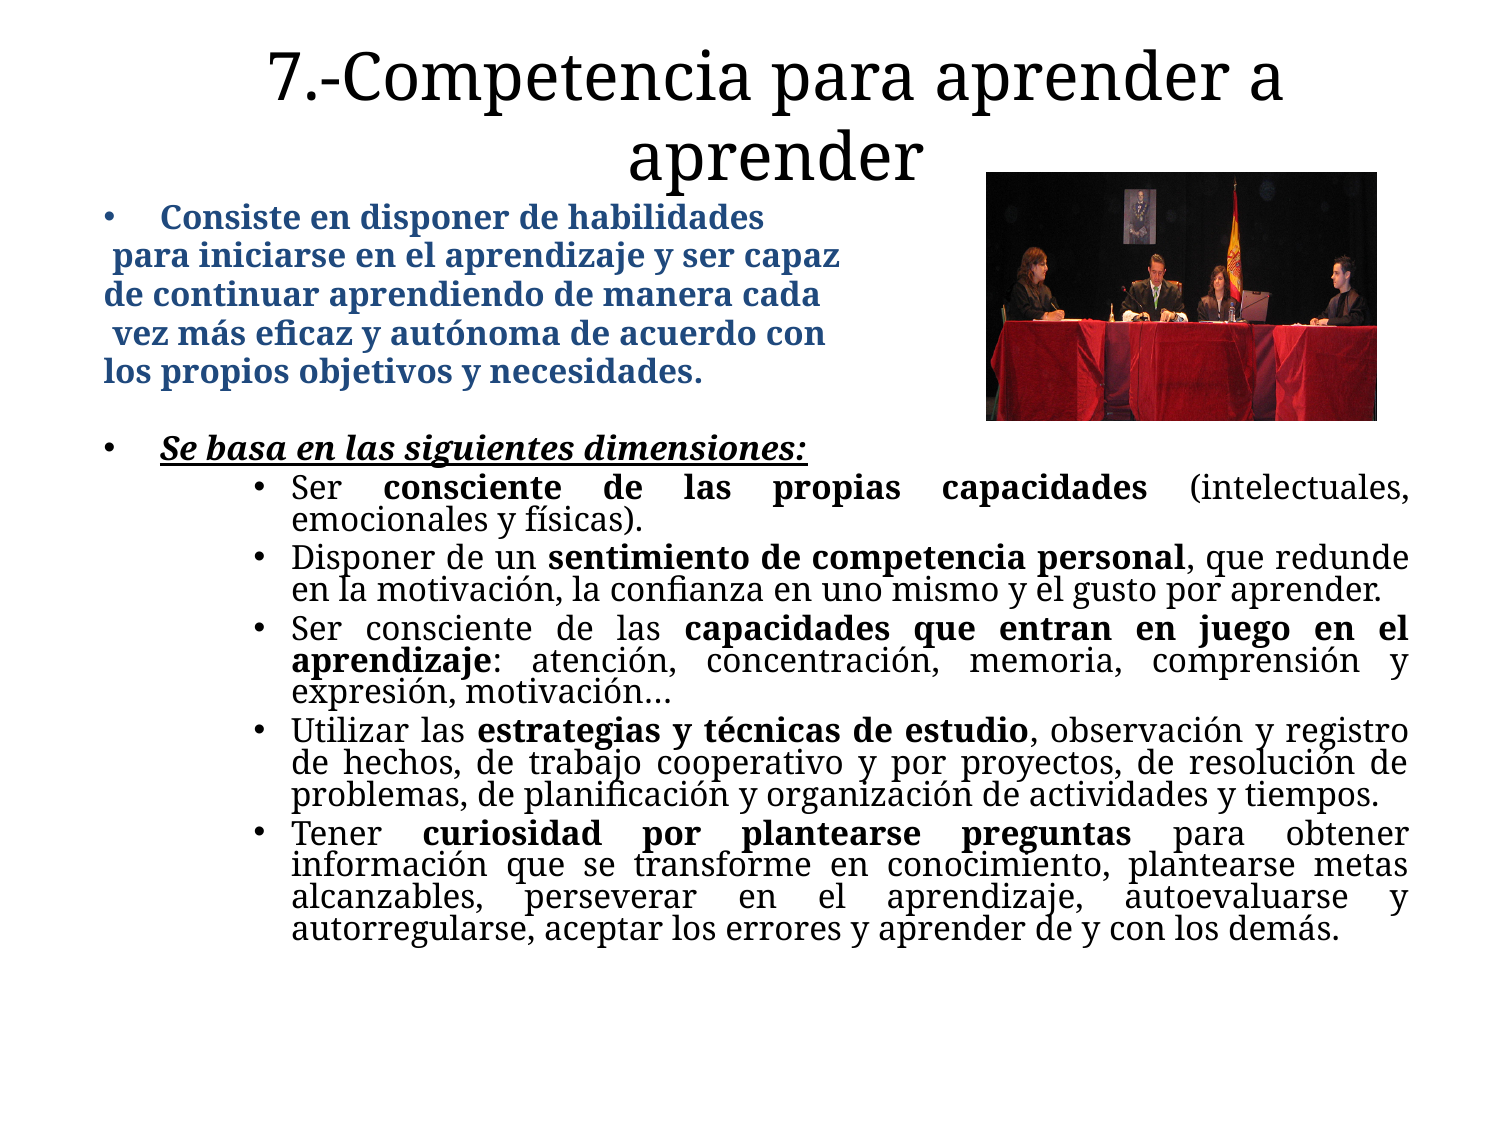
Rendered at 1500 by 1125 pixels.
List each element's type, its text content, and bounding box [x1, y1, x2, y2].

list Consiste en disponer de habilidades para iniciarse en el aprendizaje y ser capaz de continuar aprendiendo de manera cada vez más eficaz y autónoma de acuerdo con los propios objetivos y necesidades. Se basa en las siguientes dimensiones: Ser consciente de las propias capacidades (intelectuales, emocionales y físicas). Disponer de un sentimiento de competencia personal, que redunde en la motivación, la confianza en uno mismo y el gusto por aprender. Ser consciente de las capacidades que entran en juego en el aprendizaje: atención, concentración, memoria, comprensión y expresión, motivación… Utilizar las estrategias y técnicas de estudio, observación y registro de hechos, de trabajo cooperativo y por proyectos, de resolución de problemas, de planificación y organización de actividades y tiempos. Tener curiosidad por plantearse preguntas para obtener información que se transforme en conocimiento, plantearse metas alcanzables, perseverar en el aprendizaje, autoevaluarse y autorregularse, aceptar los errores y aprender de y con los demás. [88, 196, 1425, 988]
title 7.-Competencia para aprender a aprender [100, 66, 1453, 162]
picture [985, 172, 1377, 421]
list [272, 299, 573, 590]
